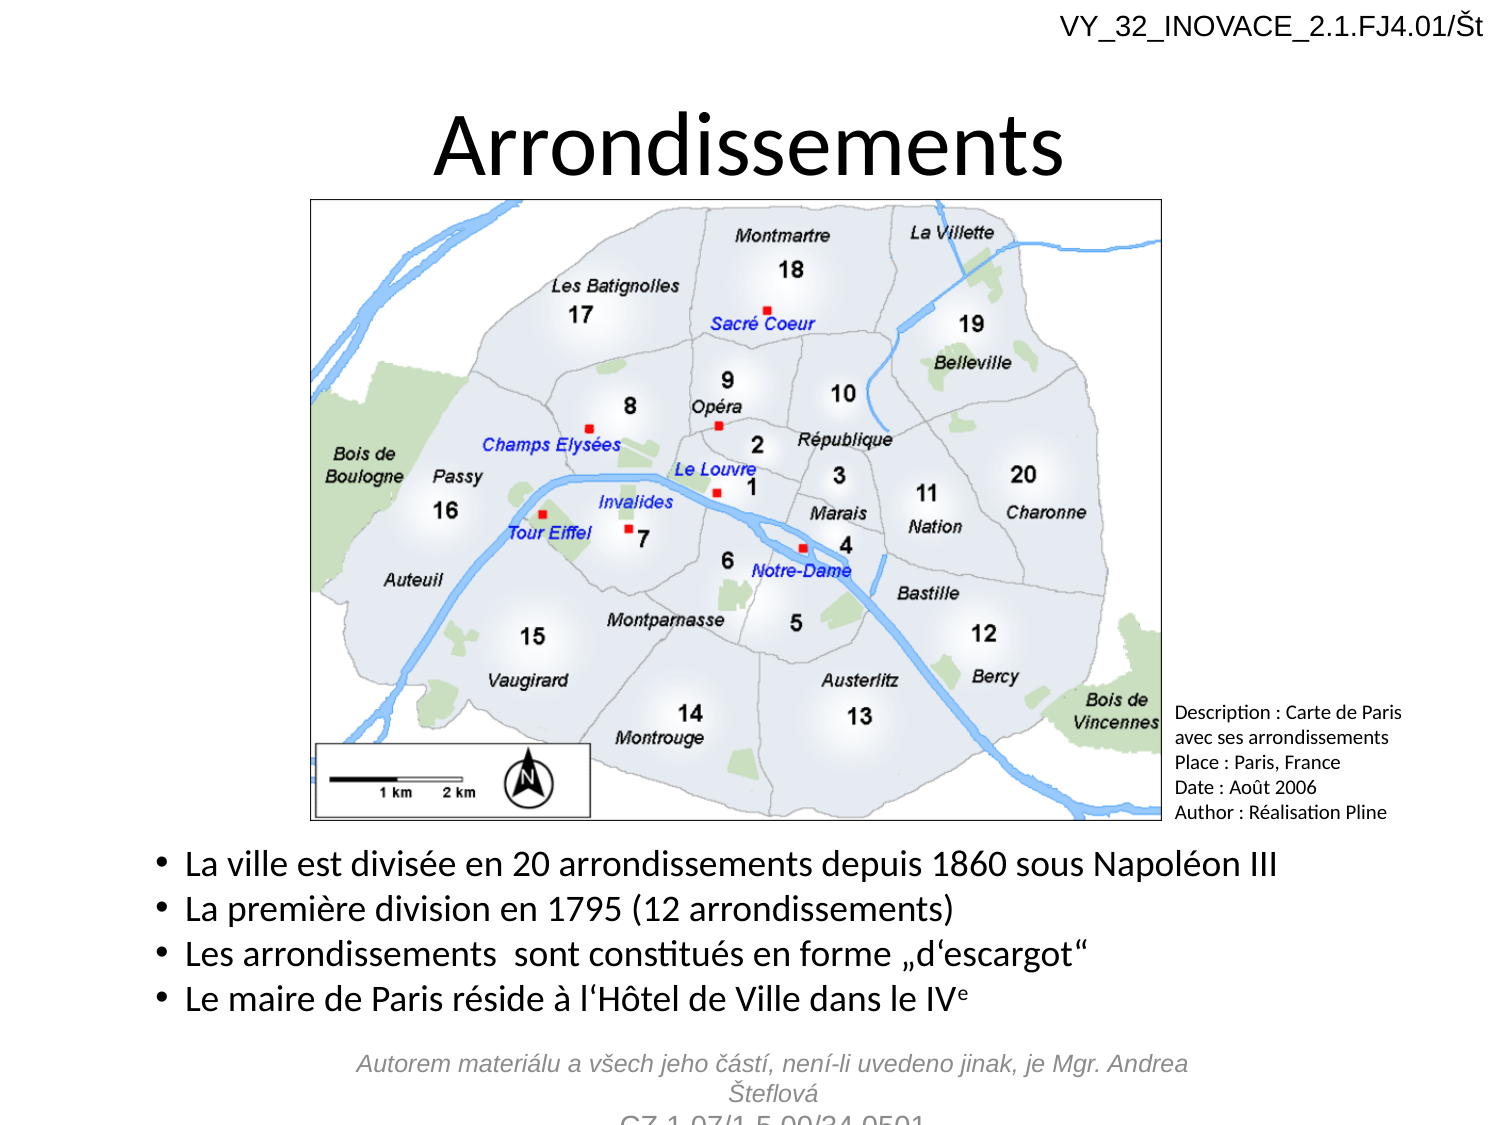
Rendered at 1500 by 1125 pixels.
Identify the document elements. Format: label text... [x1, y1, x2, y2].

text_box Description : Carte de Paris avec ses arrondissements Place : Paris, France Date : Août 2006 Author : Réalisation Pline [1160, 691, 1448, 832]
text_box VY_32_INOVACE_2.1.FJ4.01/Št [1045, 0, 1500, 50]
text_box La ville est divisée en 20 arrondissements depuis 1860 sous Napoléon III La première division en 1795 (12 arrondissements) Les arrondissements sont constitués en forme „d‘escargot“ Le maire de Paris réside à l‘Hôtel de Ville dans le IVe [140, 831, 1342, 1027]
footer Autorem materiálu a všech jeho částí, není-li uvedeno jinak, je Mgr. Andrea Šteflová CZ.1.07/1.5.00/34.0501 [292, 1065, 1254, 1125]
title Arrondissements [74, 44, 1426, 233]
picture [310, 198, 1162, 821]
